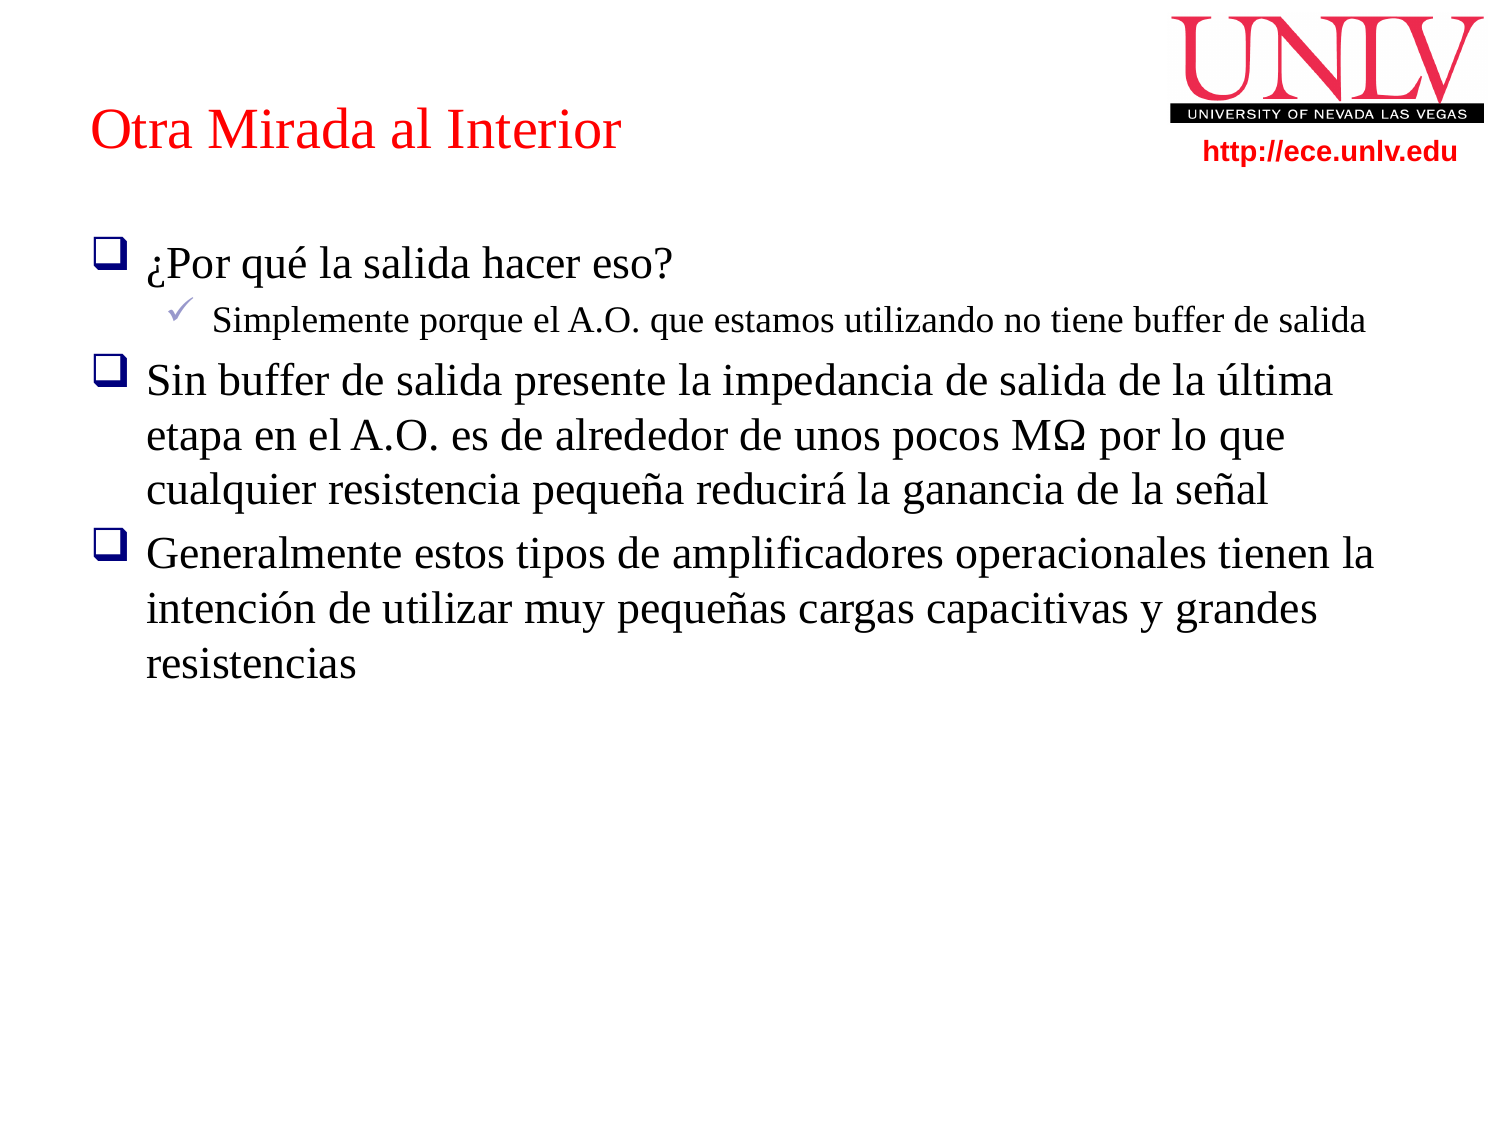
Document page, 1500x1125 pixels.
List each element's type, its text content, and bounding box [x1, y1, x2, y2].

title Otra Mirada al Interior [74, 74, 1151, 176]
picture [1167, 12, 1488, 125]
list ¿Por qué la salida hacer eso? Simplemente porque el A.O. que estamos utilizando no tiene buffer de salida Sin buffer de salida presente la impedancia de salida de la última etapa en el A.O. es de alrededor de unos pocos MΩ por lo que cualquier resistencia pequeña reducirá la ganancia de la señal Generalmente estos tipos de amplificadores operacionales tienen la intención de utilizar muy pequeñas cargas capacitivas y grandes resistencias [74, 224, 1426, 963]
